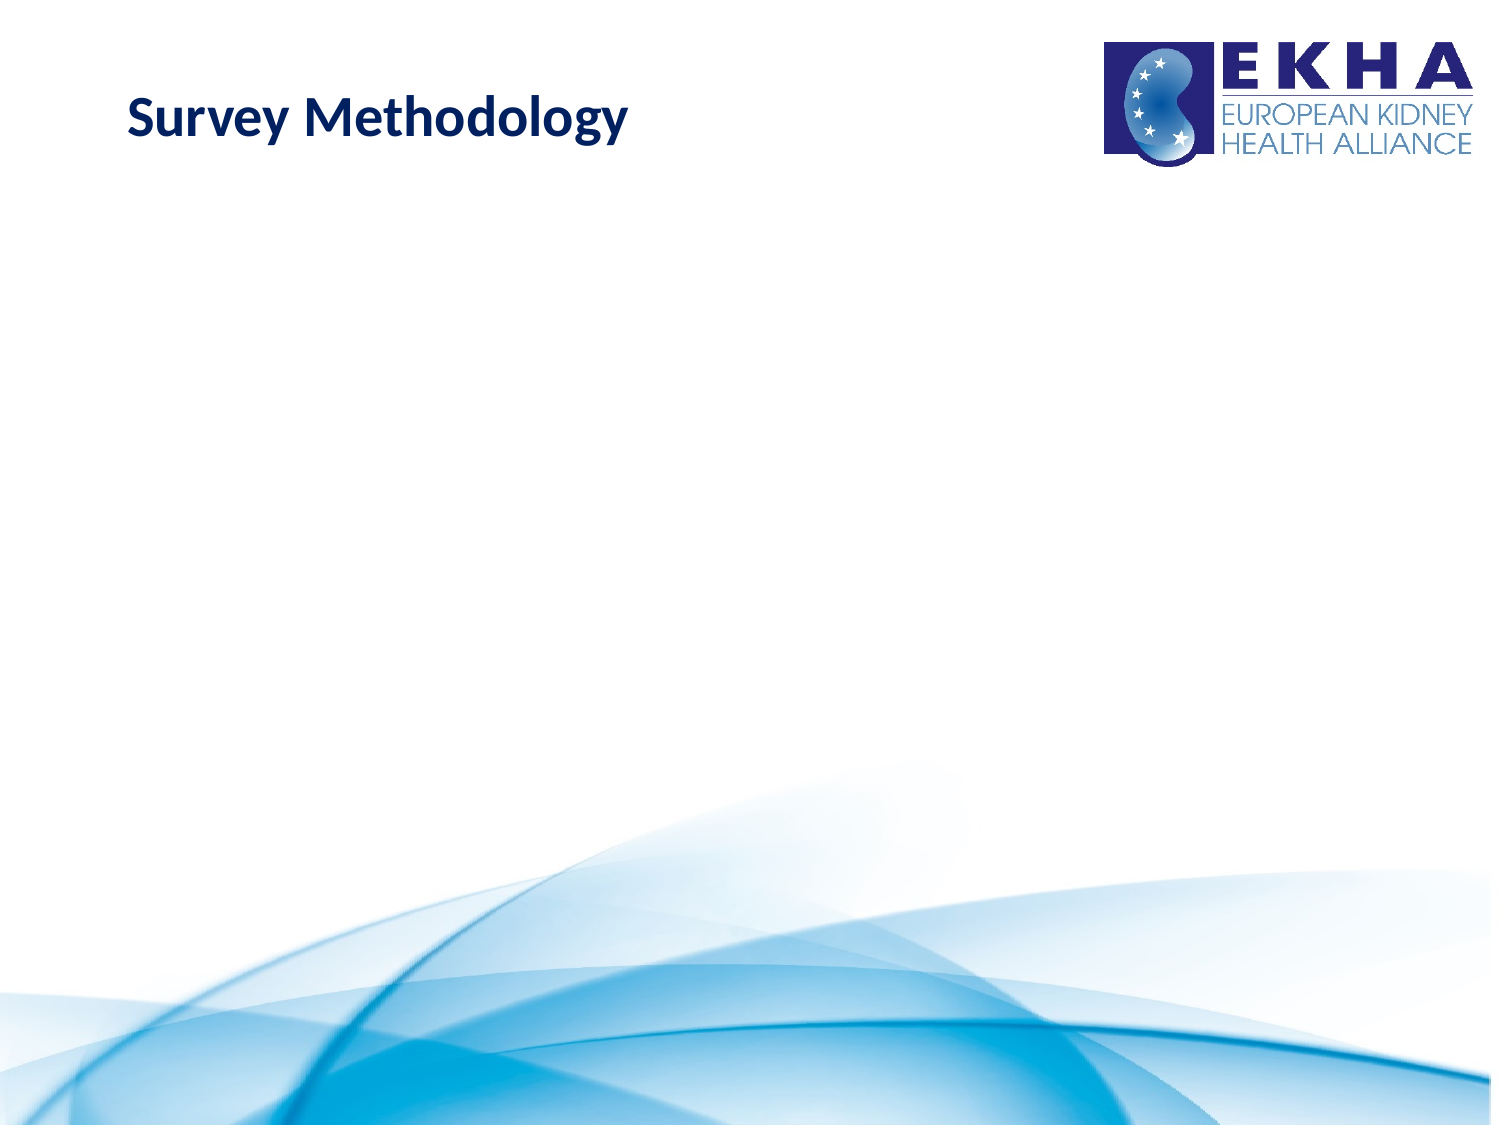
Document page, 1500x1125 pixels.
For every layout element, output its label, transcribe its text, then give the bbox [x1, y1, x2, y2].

title Survey Methodology [112, 19, 1463, 207]
picture [1463, 42, 1473, 167]
picture [0, 735, 1500, 1125]
